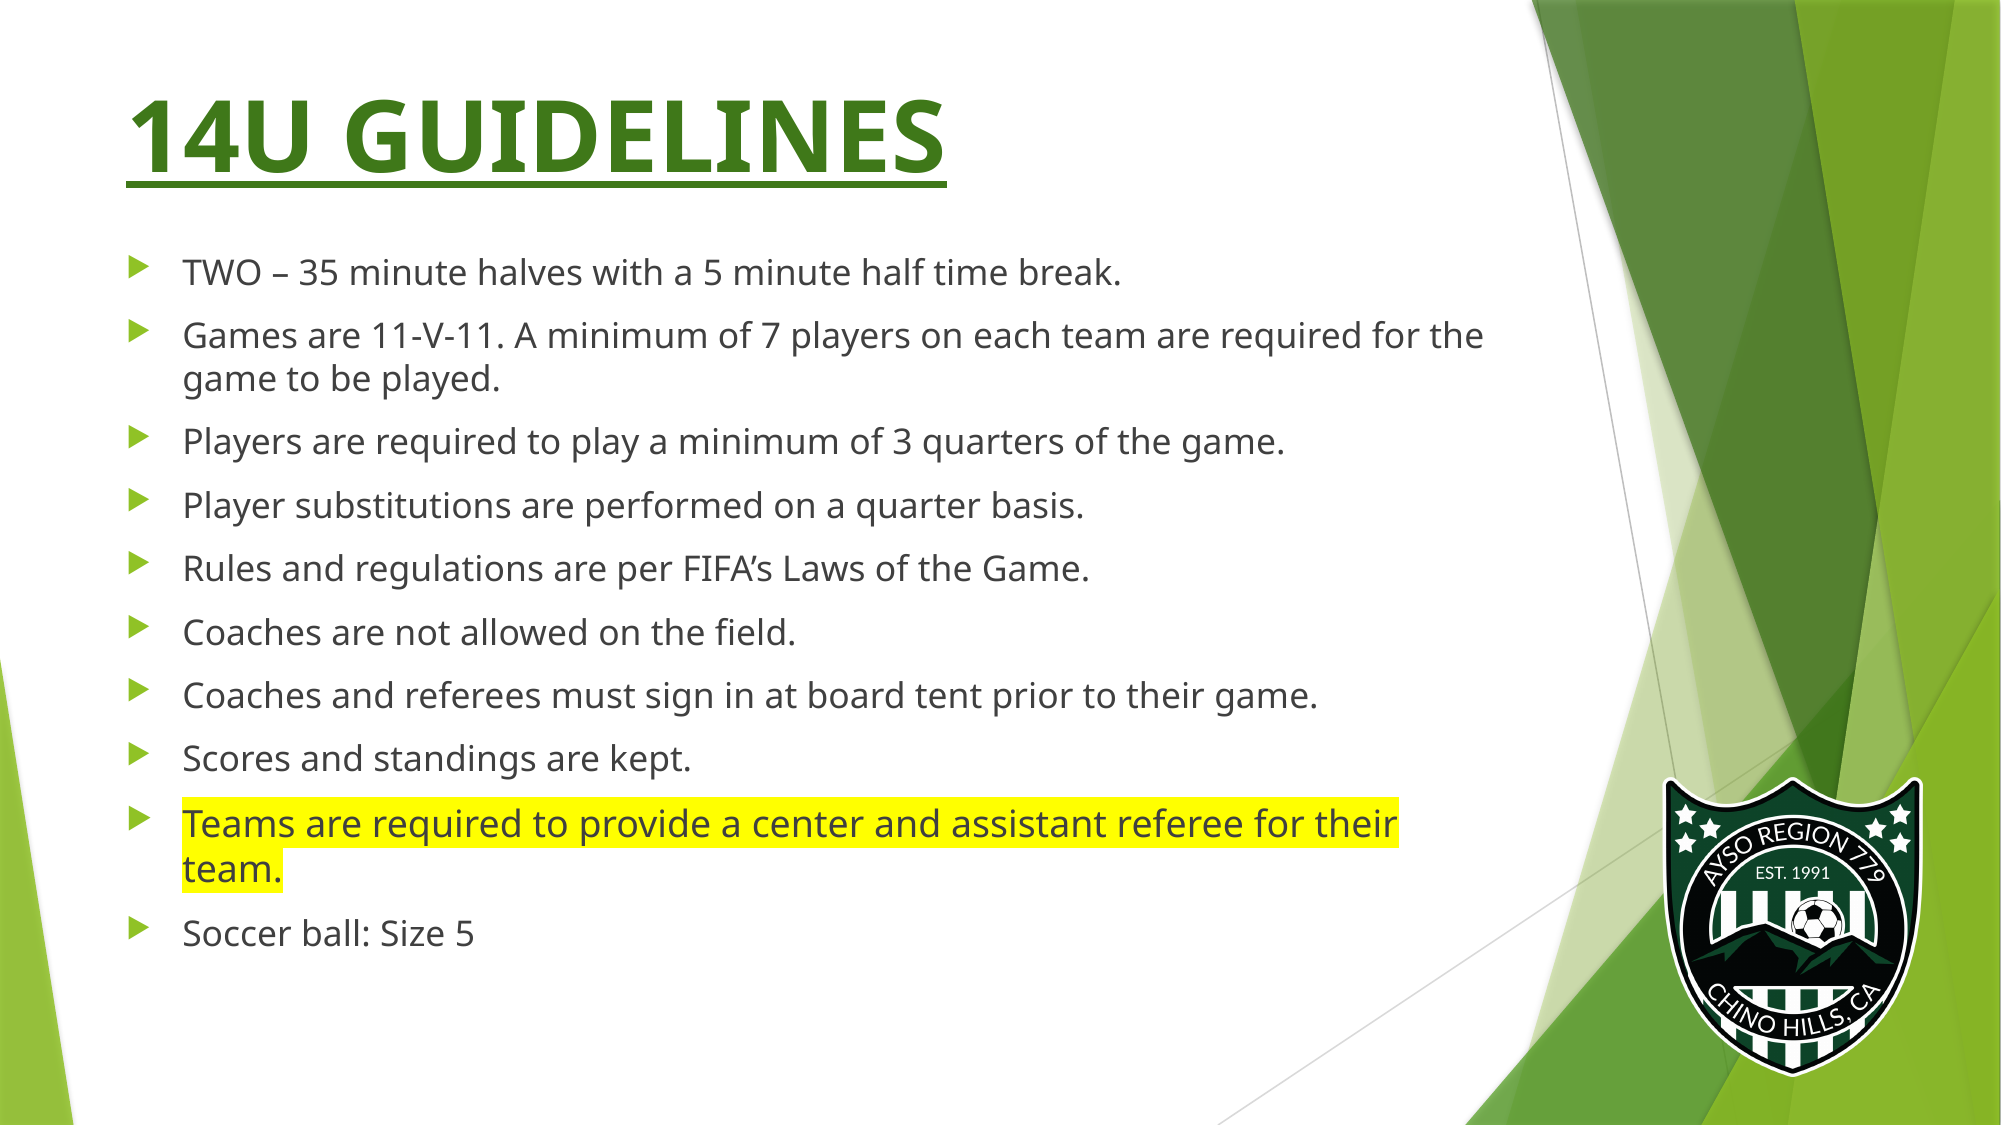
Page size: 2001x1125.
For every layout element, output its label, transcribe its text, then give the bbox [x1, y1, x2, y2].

title 14U GUIDELINES [111, 65, 1522, 242]
list TWO – 35 minute halves with a 5 minute half time break. Games are 11-V-11. A minimum of 7 players on each team are required for the game to be played. Players are required to play a minimum of 3 quarters of the game. Player substitutions are performed on a quarter basis. Rules and regulations are per FIFA’s Laws of the Game. Coaches are not allowed on the field. Coaches and referees must sign in at board tent prior to their game. Scores and standings are kept. Teams are required to provide a center and assistant referee for their team. Soccer ball: Size 5 [111, 242, 1522, 1108]
picture [1640, 773, 1945, 1077]
